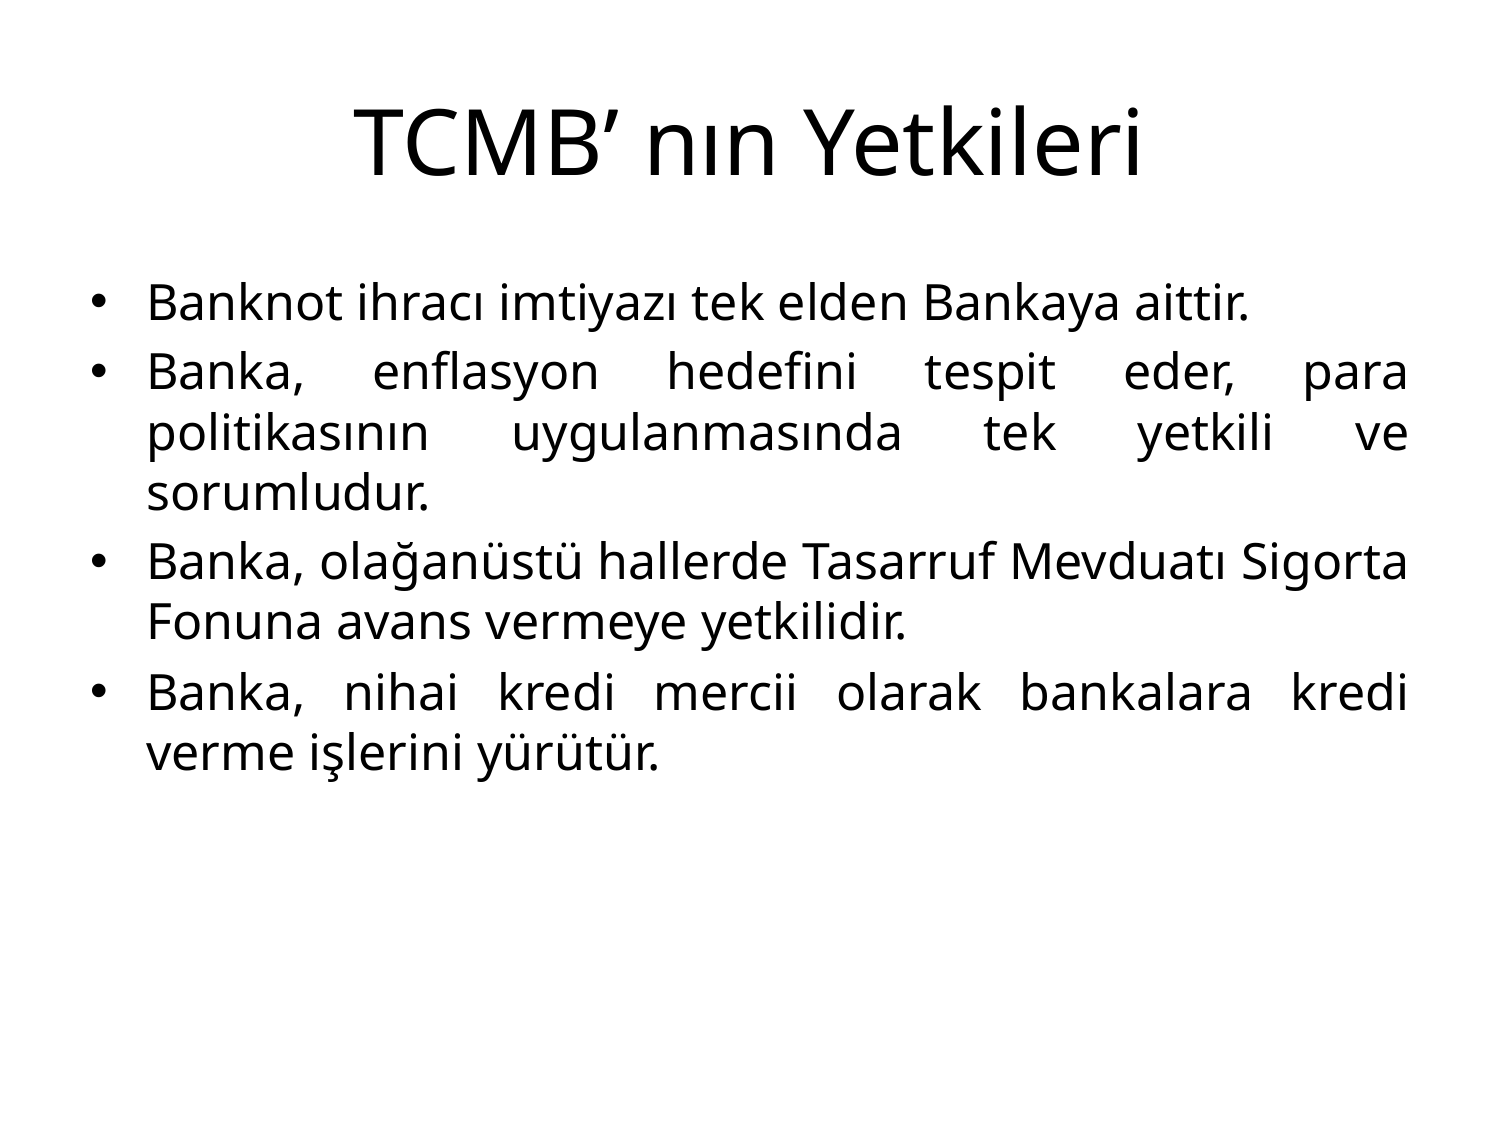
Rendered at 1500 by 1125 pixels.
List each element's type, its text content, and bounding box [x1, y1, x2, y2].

list Banknot ihracı imtiyazı tek elden Bankaya aittir. Banka, enflasyon hedefini tespit eder, para politikasının uygulanmasında tek yetkili ve sorumludur. Banka, olağanüstü hallerde Tasarruf Mevduatı Sigorta Fonuna avans vermeye yetkilidir. Banka, nihai kredi mercii olarak bankalara kredi verme işlerini yürütür. [75, 262, 1425, 1005]
title TCMB’ nın Yetkileri [75, 45, 1425, 233]
